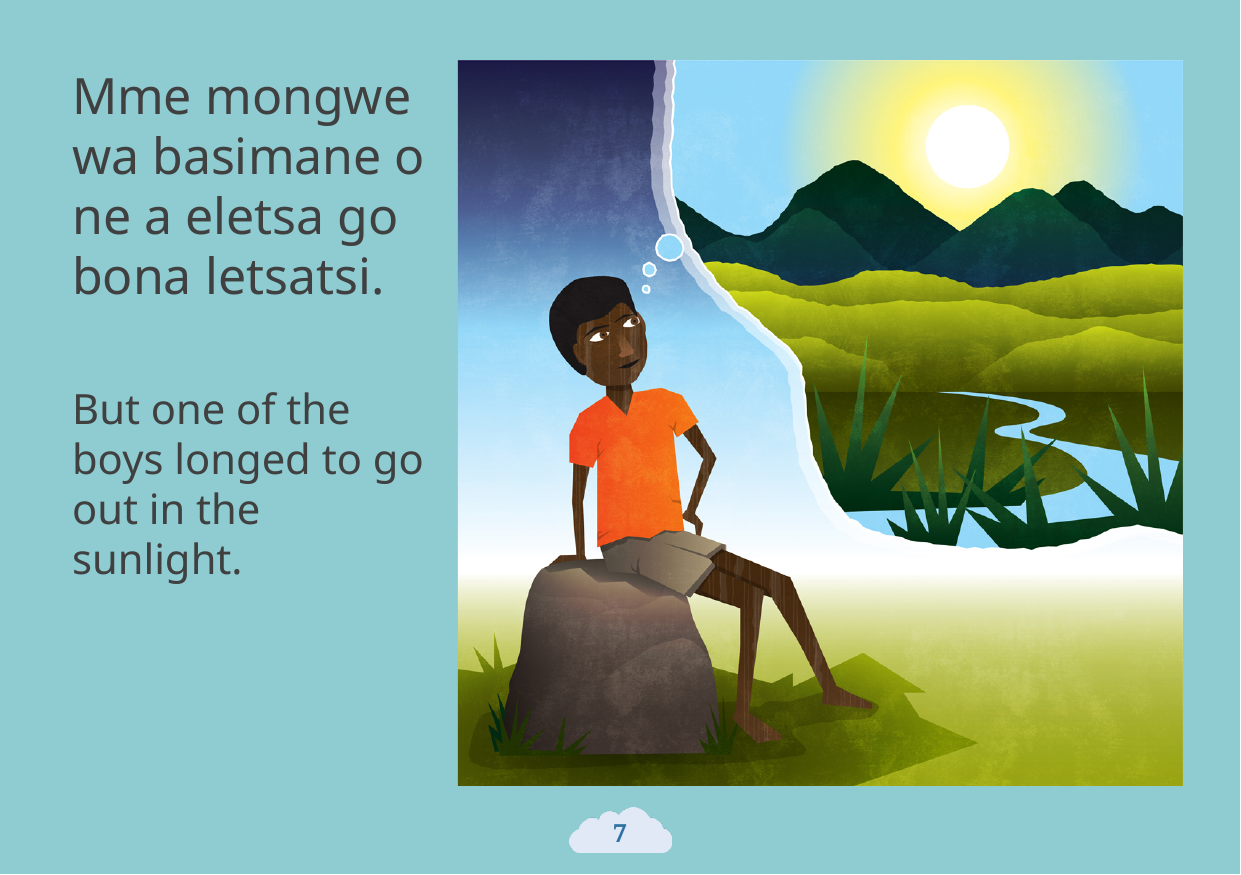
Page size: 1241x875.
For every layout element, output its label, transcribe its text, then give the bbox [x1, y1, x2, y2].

list Mme mongwe wa basimane o ne a eletsa go bona letsatsi. But one of the boys longed to go out in the sunlight. [60, 58, 443, 781]
slide_number 7 [569, 810, 672, 857]
picture [457, 60, 1184, 786]
